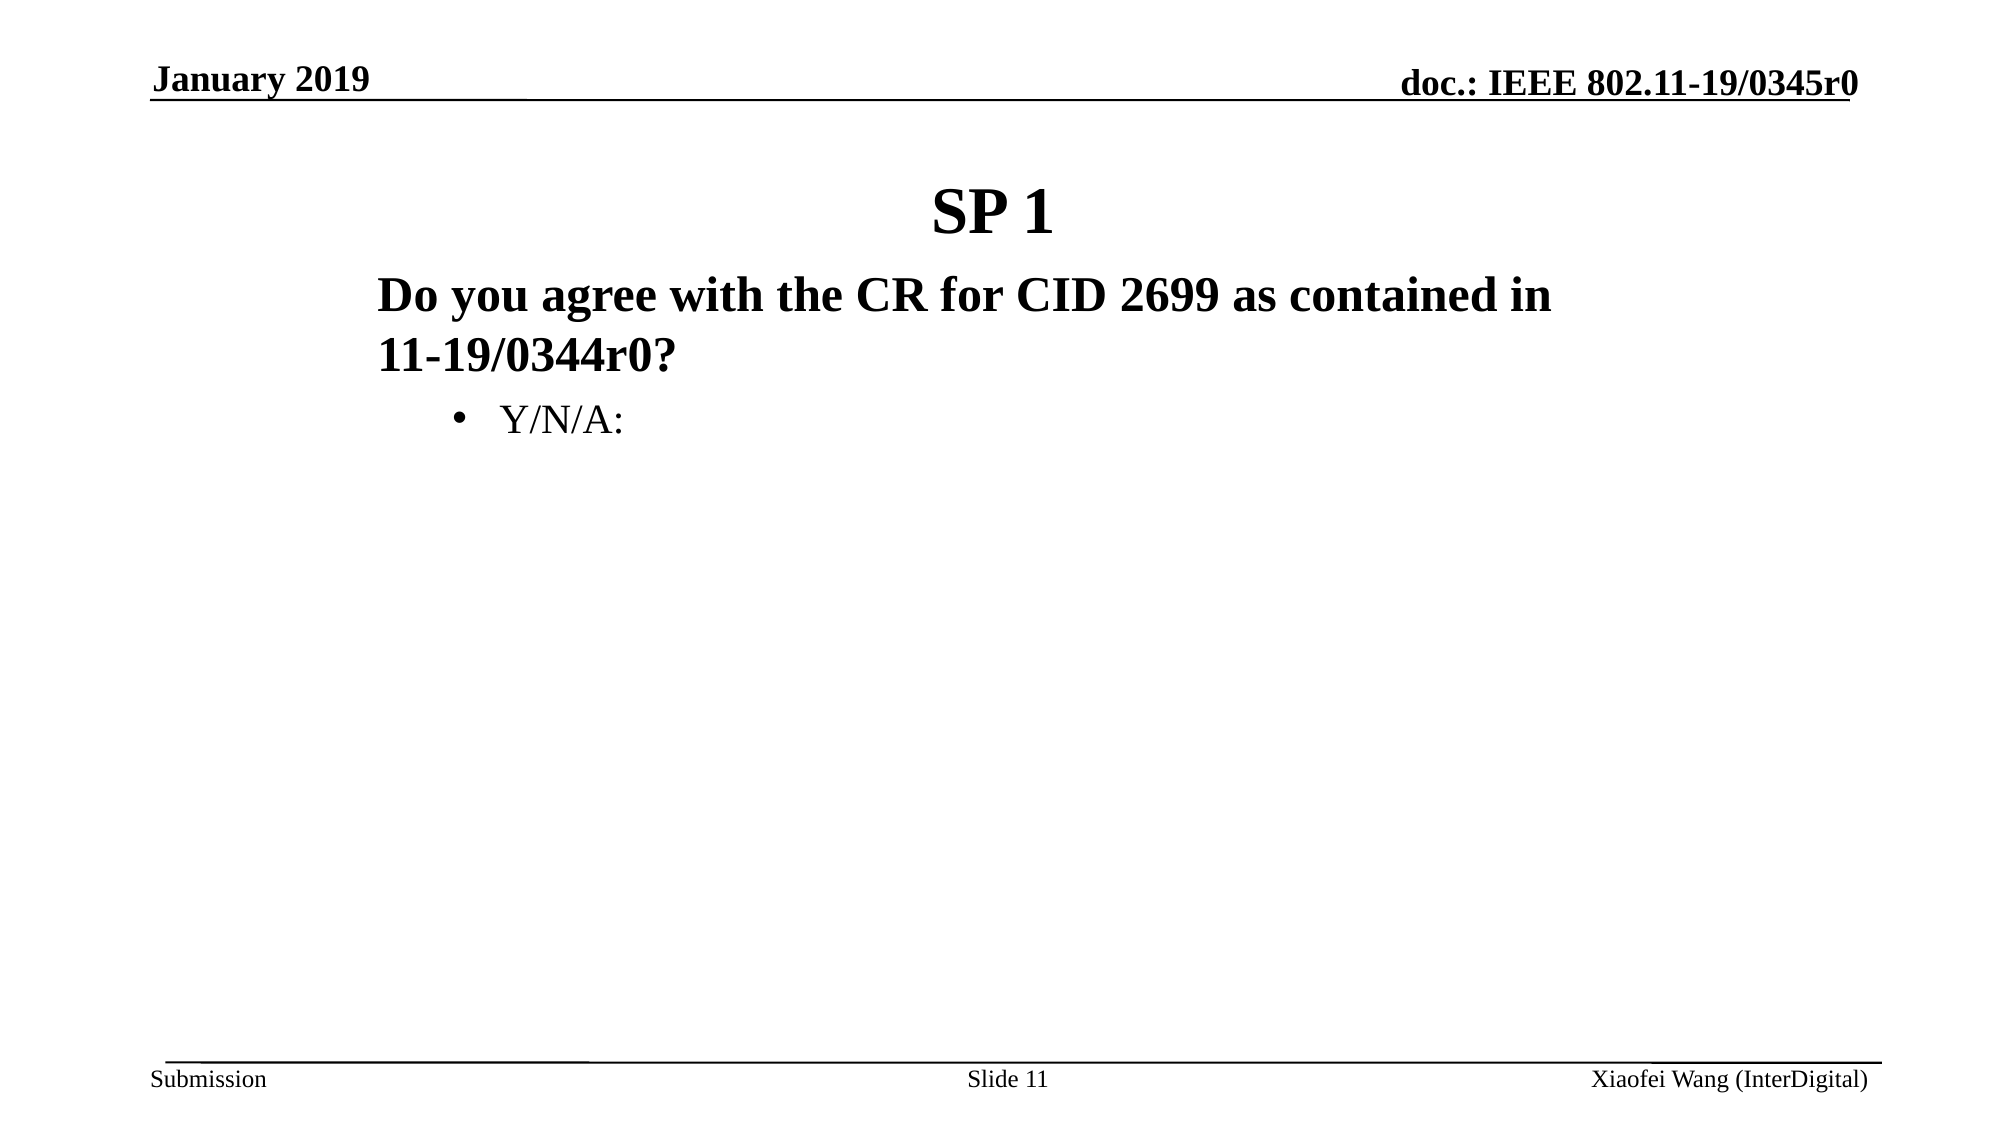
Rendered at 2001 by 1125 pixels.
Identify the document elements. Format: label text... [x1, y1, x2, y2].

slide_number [152, 54, 563, 100]
slide_number Slide 11 [950, 1061, 1067, 1123]
title SP 1 [356, 119, 1632, 295]
list Do you agree with the CR for CID 2699 as contained in 11-19/0344r0? Y/N/A: [362, 253, 1638, 929]
footer Xiaofei Wang (InterDigital) [1171, 1061, 1869, 1093]
